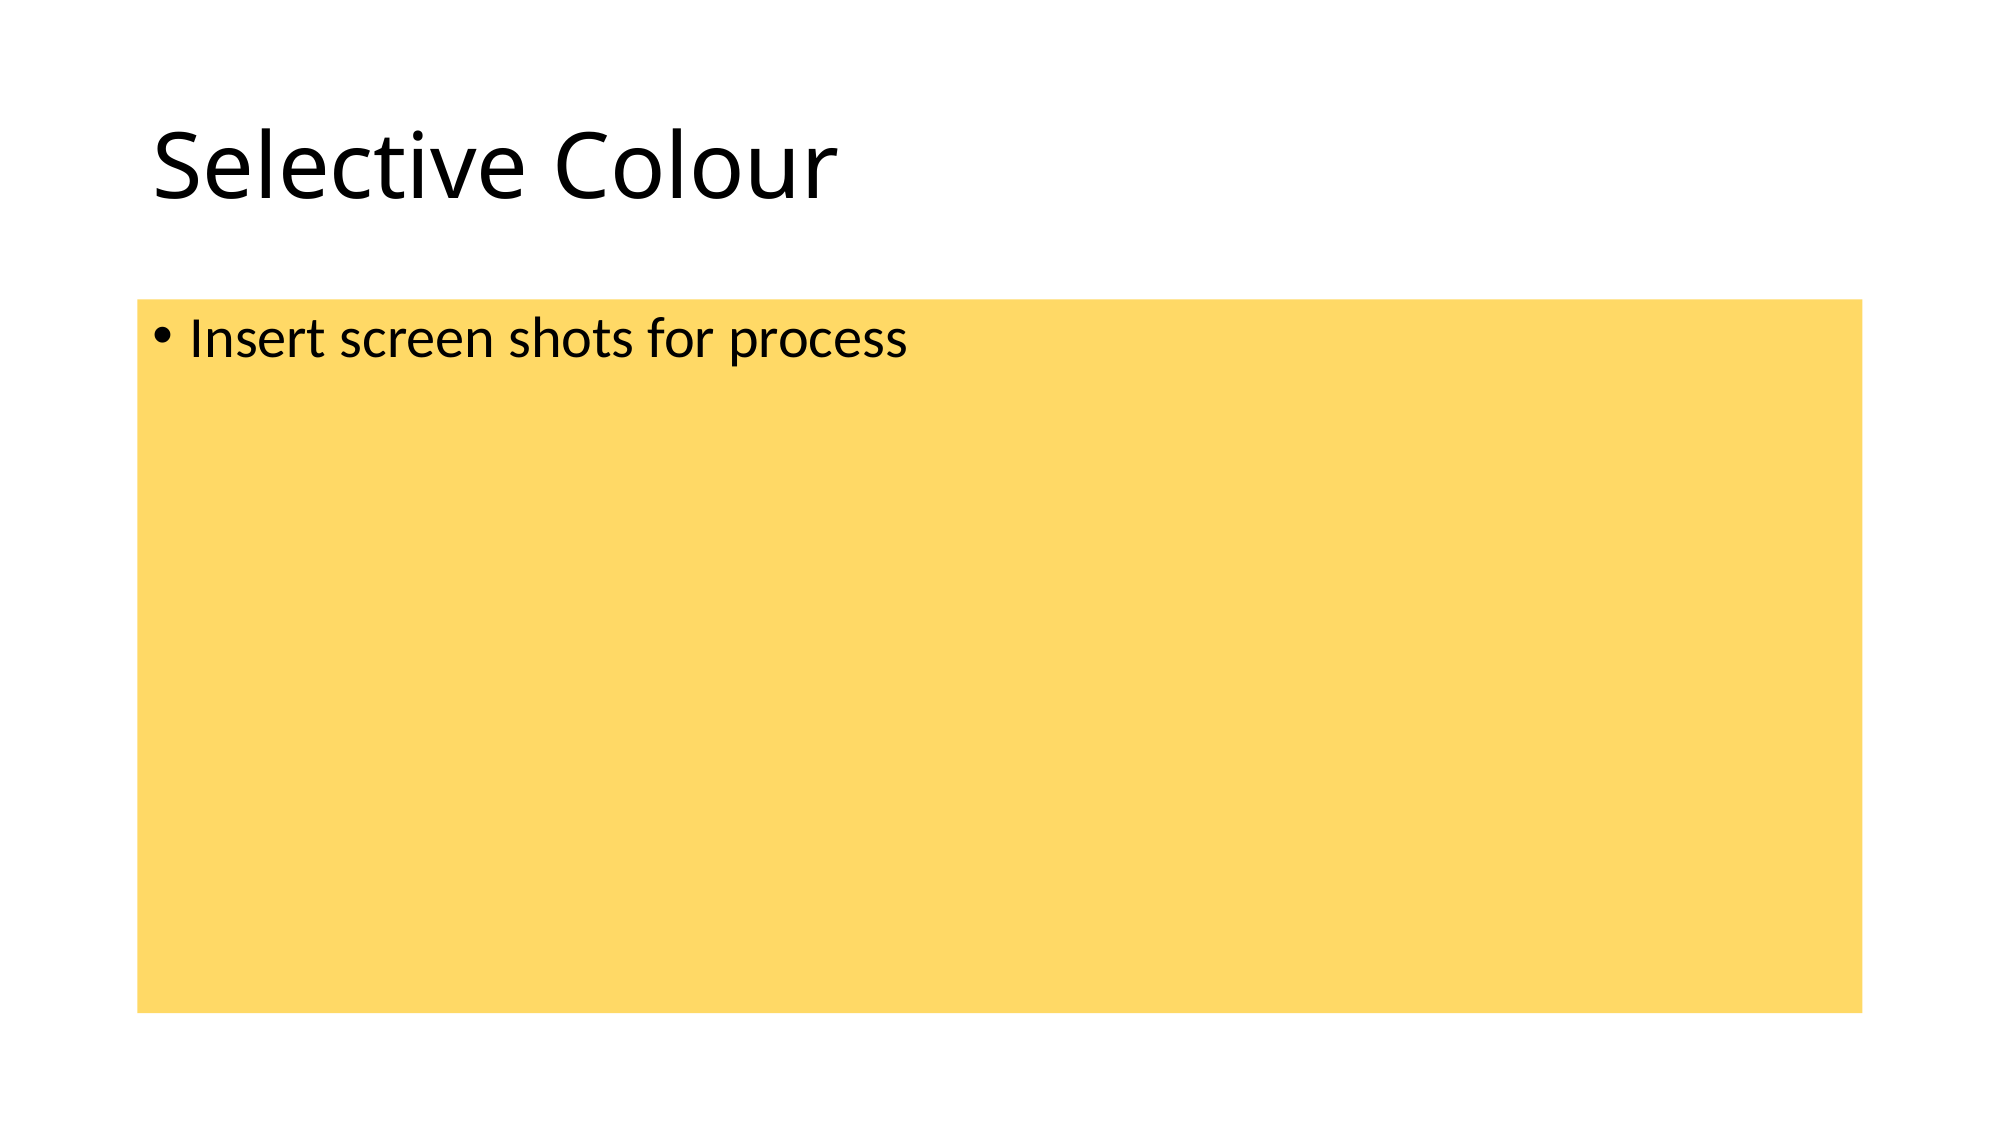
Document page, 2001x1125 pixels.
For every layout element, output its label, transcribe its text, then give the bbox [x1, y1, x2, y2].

title Selective Colour [137, 59, 1863, 278]
list Insert screen shots for process [137, 299, 1863, 1014]
